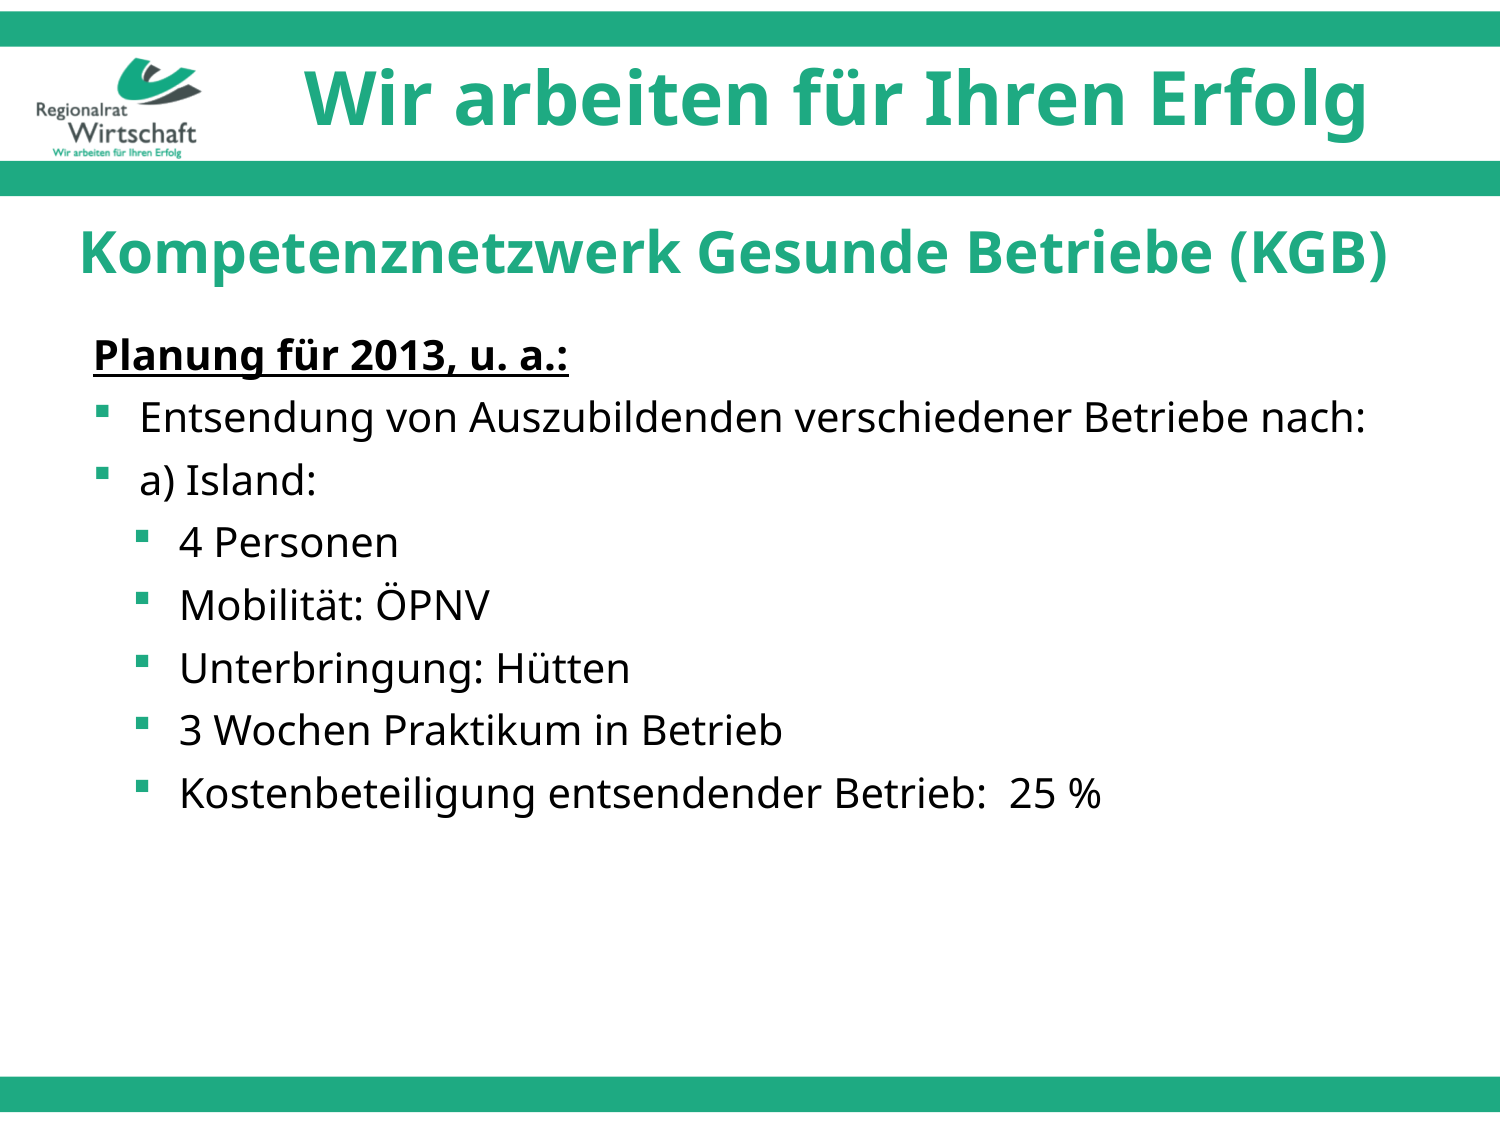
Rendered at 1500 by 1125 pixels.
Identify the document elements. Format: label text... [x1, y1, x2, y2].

text_box Kompetenznetzwerk Gesunde Betriebe (KGB) [64, 208, 1404, 293]
text_box Planung für 2013, u. a.: Entsendung von Auszubildenden verschiedener Betriebe nach: a) Island: 4 Personen Mobilität: ÖPNV Unterbringung: Hütten 3 Wochen Praktikum in Betrieb Kostenbeteiligung entsendender Betrieb: 25 % [78, 321, 1500, 824]
title Wir arbeiten für Ihren Erfolg [289, 42, 1500, 162]
picture [34, 47, 207, 160]
